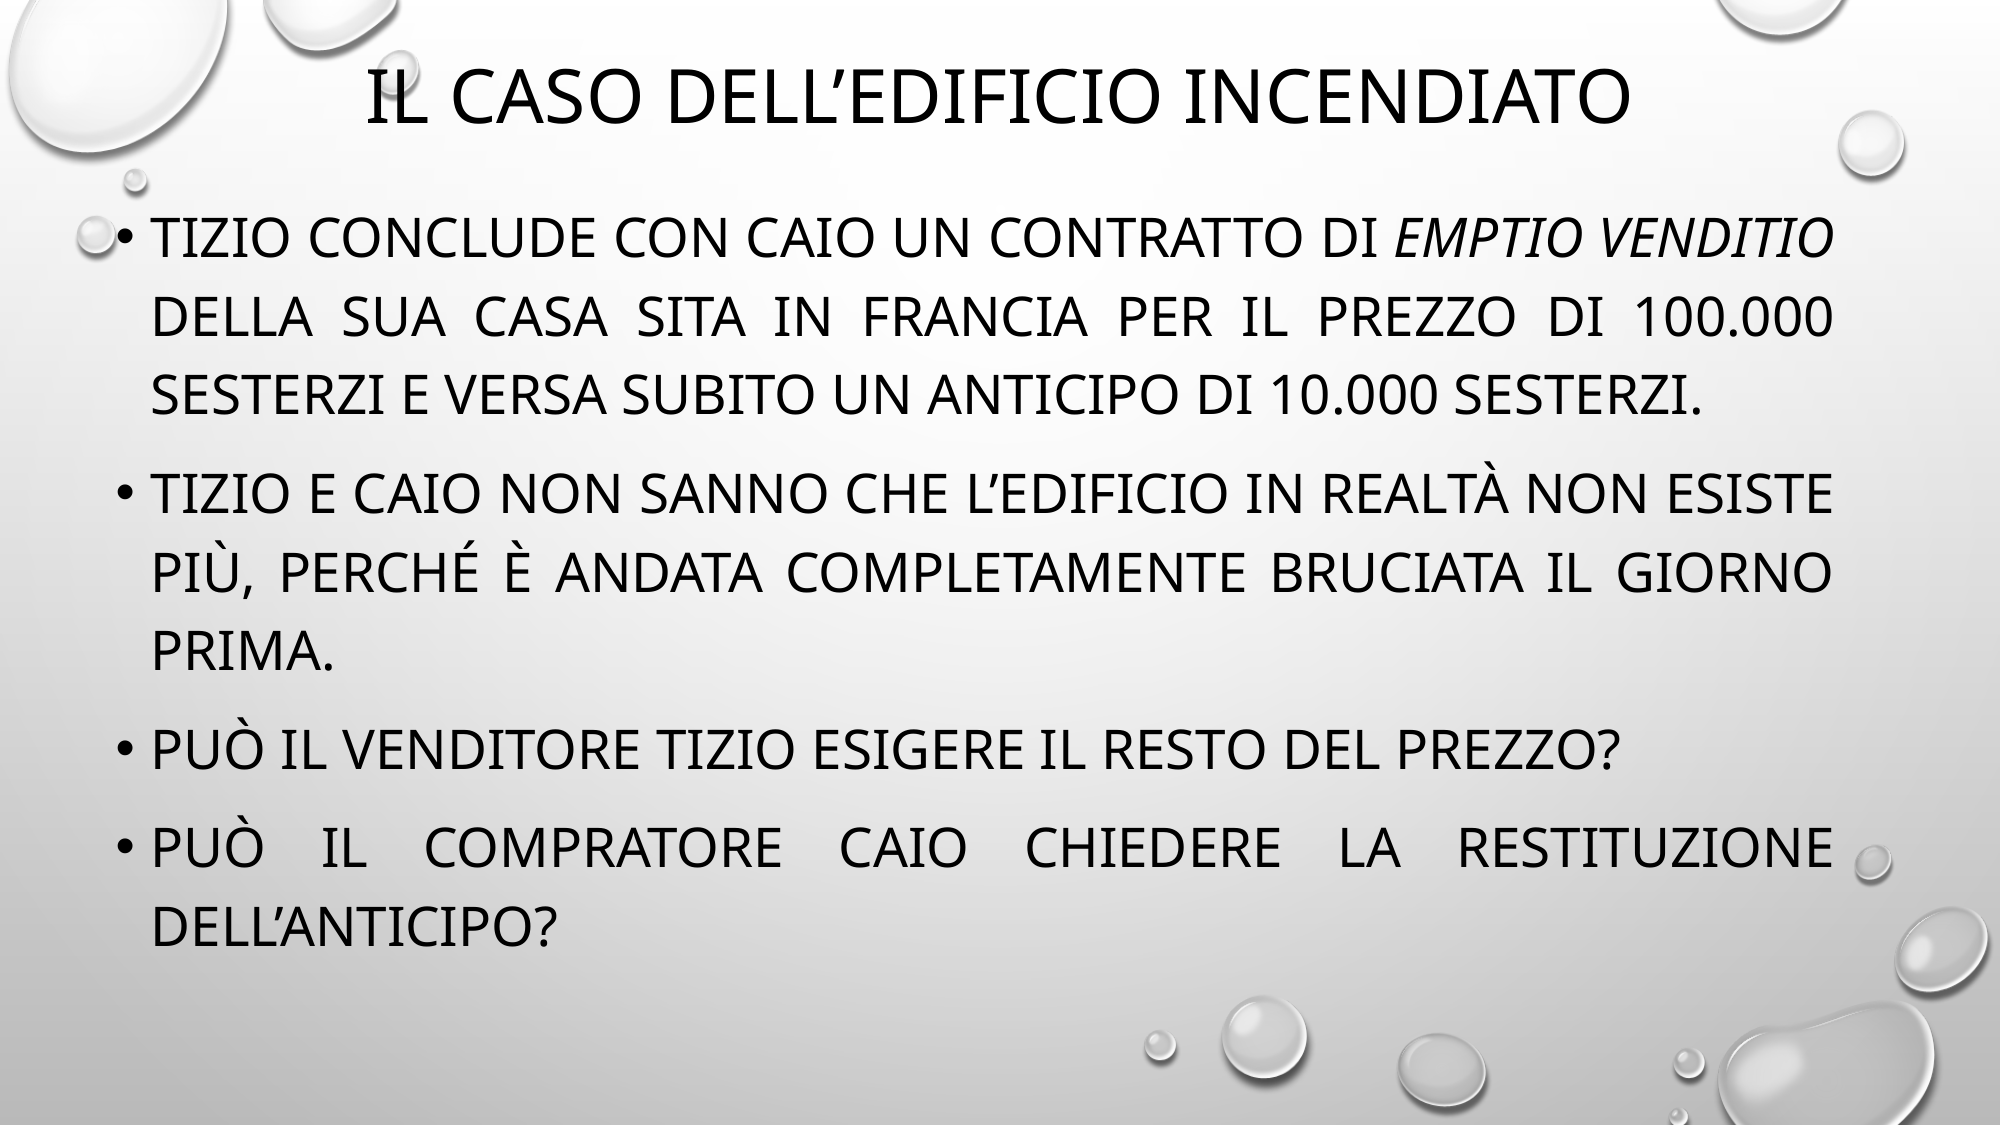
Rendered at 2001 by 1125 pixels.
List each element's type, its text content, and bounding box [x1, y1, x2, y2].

list Tizio conclude con Caio un contratto di emptio venditio della sua casa sita in francia per il prezzo di 100.000 sesterzi e versa subito un anticipo di 10.000 sesterzi. Tizio e caio non sanno che l’edificio in realtà non esiste più, perché è andata completamente bruciata il giorno prima. Può il venditore tizio esigere il resto del prezzo? Può il compratore caio chiedere la restituzione dell’anticipo? [100, 182, 1850, 1010]
title IL CASO DELL’EDIFICIO INCENDIATO [149, 15, 1851, 183]
picture [0, 0, 2000, 1125]
